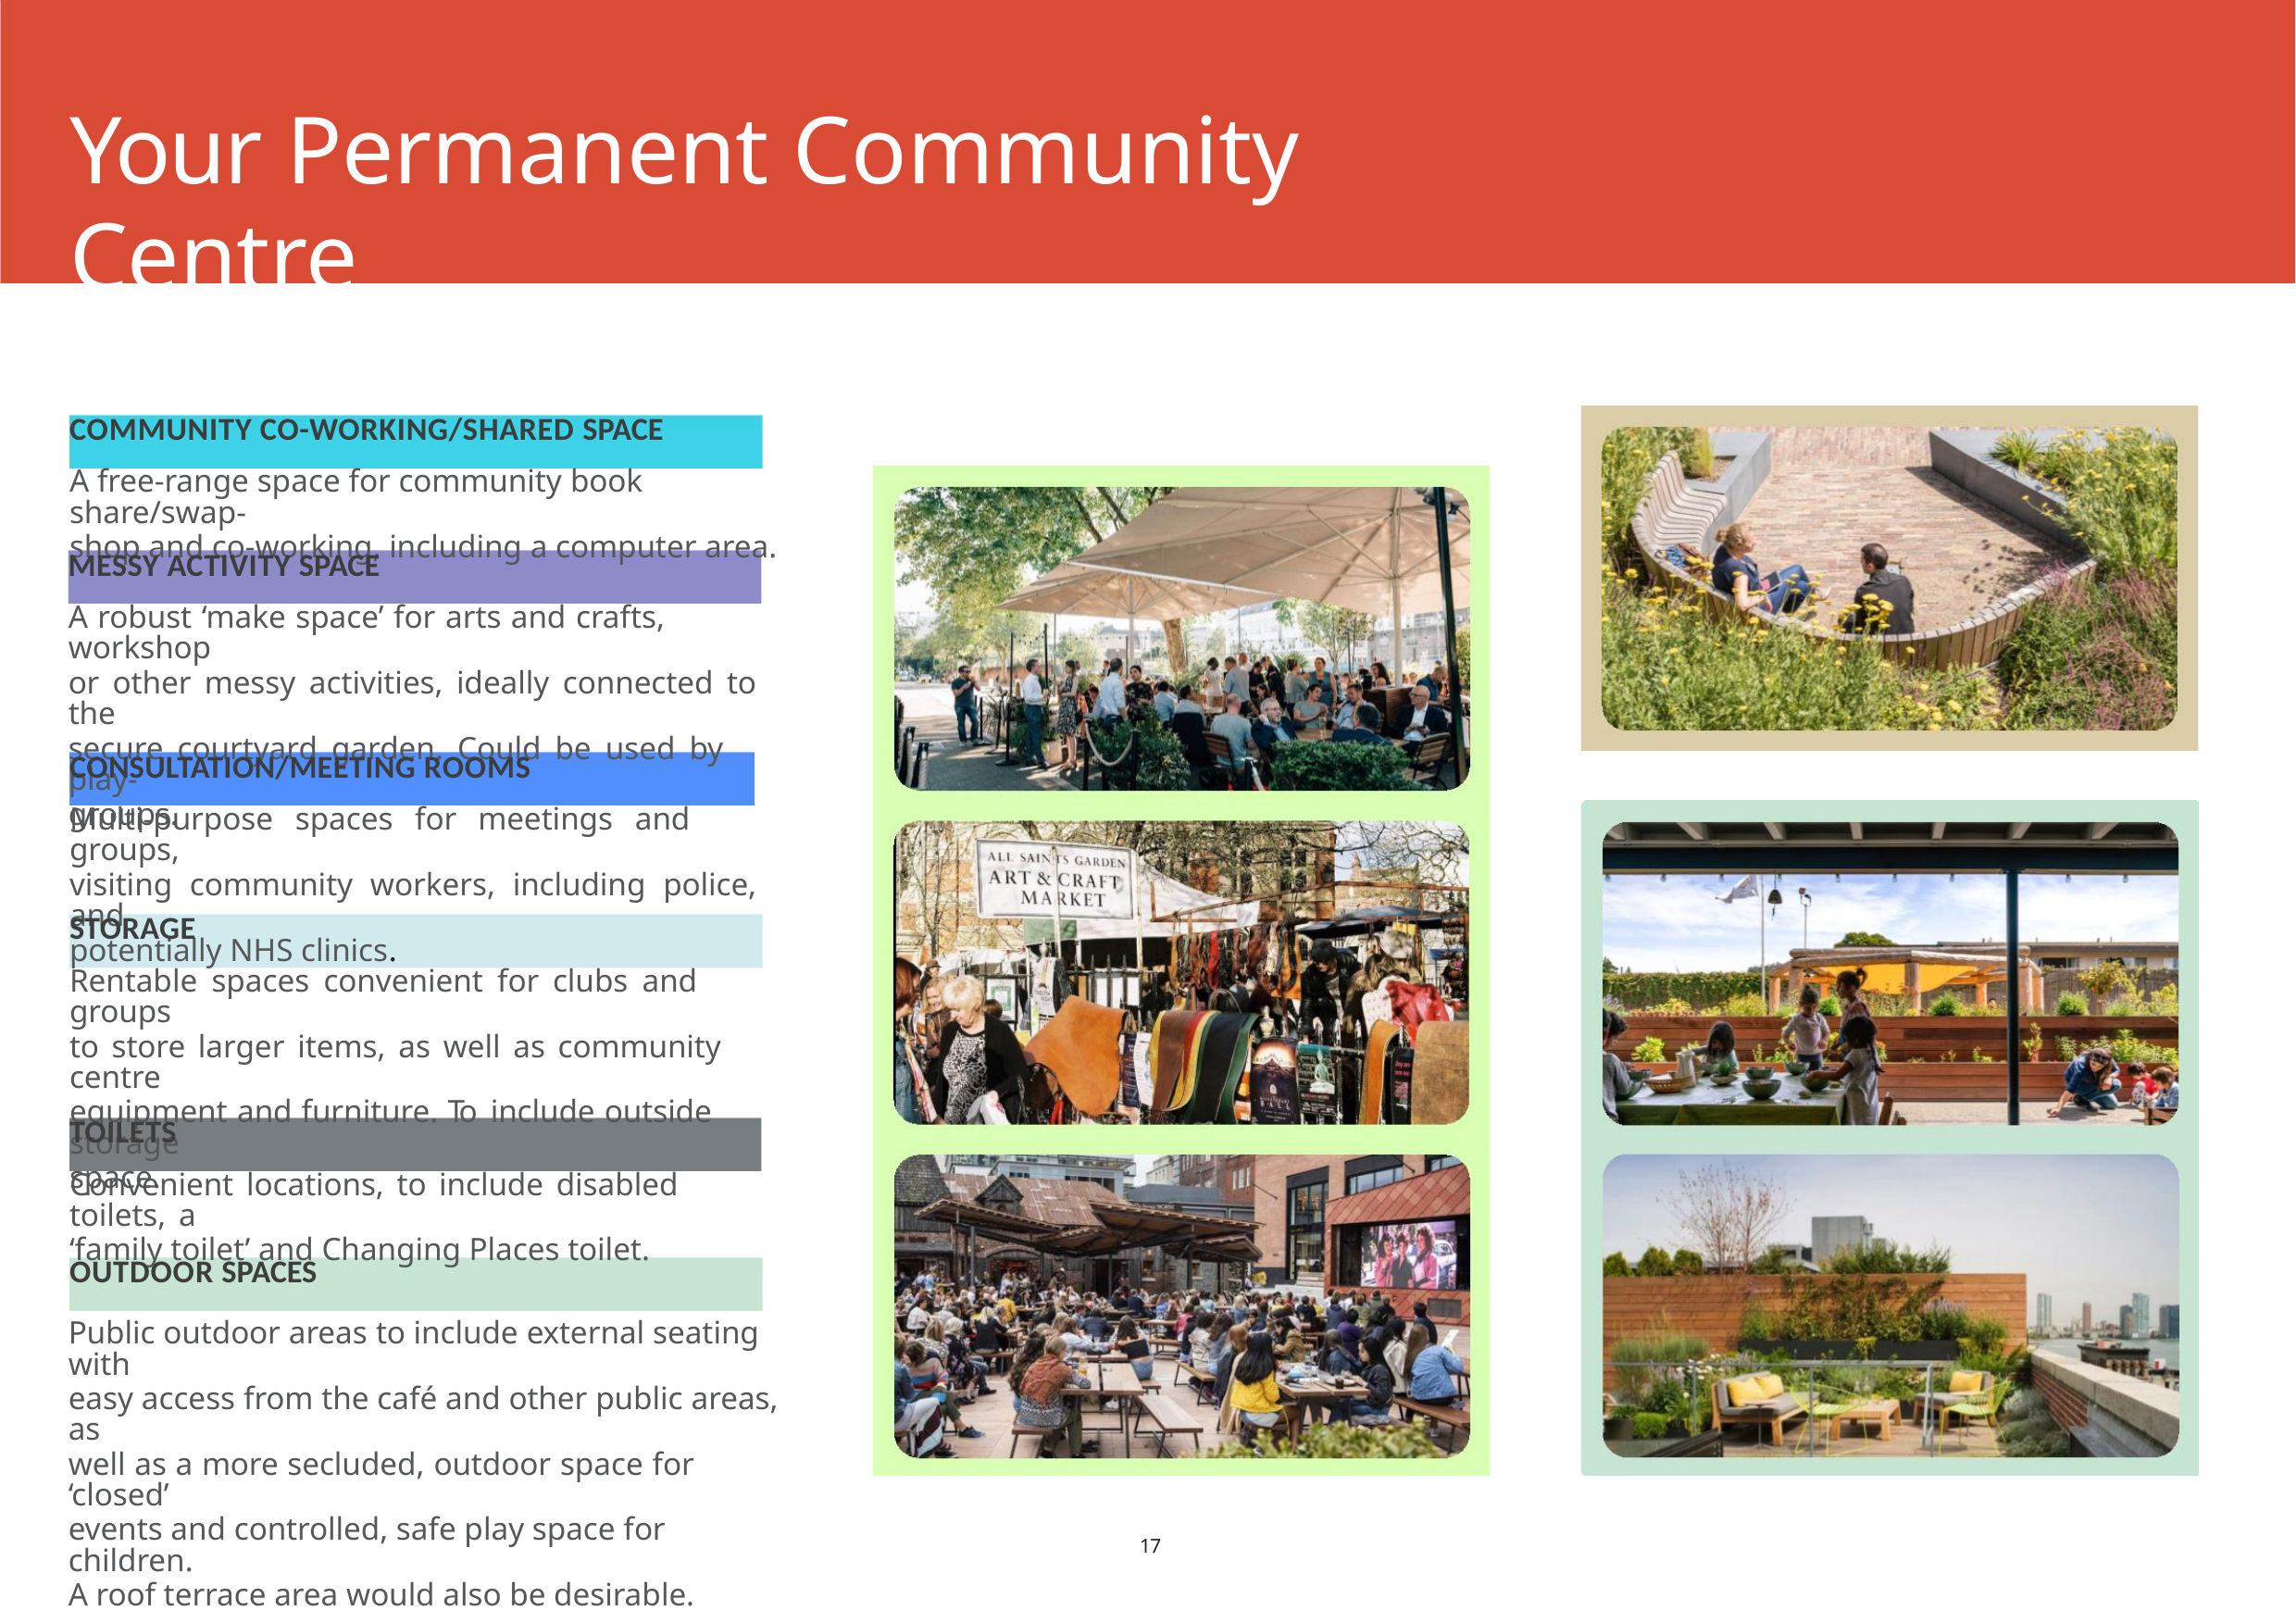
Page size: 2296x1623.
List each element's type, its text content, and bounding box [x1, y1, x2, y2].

text_box [1580, 406, 2199, 751]
text_box [1580, 800, 2200, 1476]
text_box [872, 466, 1491, 1476]
text_box 17 [1140, 1526, 1182, 1557]
text_box CONSULTATION/MEETING ROOMS [69, 744, 565, 785]
text_box STORAGE [69, 906, 224, 946]
text_box Rentable spaces convenient for clubs and groups to store larger items, as well as community centre equipment and furniture. To include outside storage space. [69, 967, 786, 1195]
text_box COMMUNITY CO-WORKING/SHARED SPACE [69, 407, 694, 447]
text_box Your Permanent Community Centre [69, 95, 1584, 308]
text_box TOILETS [69, 1110, 203, 1150]
text_box [0, 0, 2296, 283]
text_box Convenient locations, to include disabled toilets, a ‘family toilet’ and Changing Places toilet. [69, 1170, 785, 1267]
text_box OUTDOOR SPACES [69, 1250, 345, 1290]
text_box [68, 565, 762, 603]
text_box MESSY ACTIVITY SPACE [68, 543, 409, 583]
text_box Public outdoor areas to include external seating with easy access from the café and other public areas, as well as a more secluded, outdoor space for ‘closed’ events and controlled, safe play space for children. A roof terrace area would also be desirable. [68, 1318, 784, 1613]
text_box [69, 1267, 763, 1311]
text_box [69, 415, 763, 468]
text_box A free-range space for community book share/swap- shop and co-working, including a computer area. [69, 468, 785, 565]
text_box A robust ‘make space’ for arts and crafts, workshop or other messy activities, ideally connected to the secure courtyard garden. Could be used by play- groups. [68, 603, 784, 831]
text_box Multi-purpose spaces for meetings and groups, visiting community workers, including police, and potentially NHS clinics. [69, 805, 786, 967]
